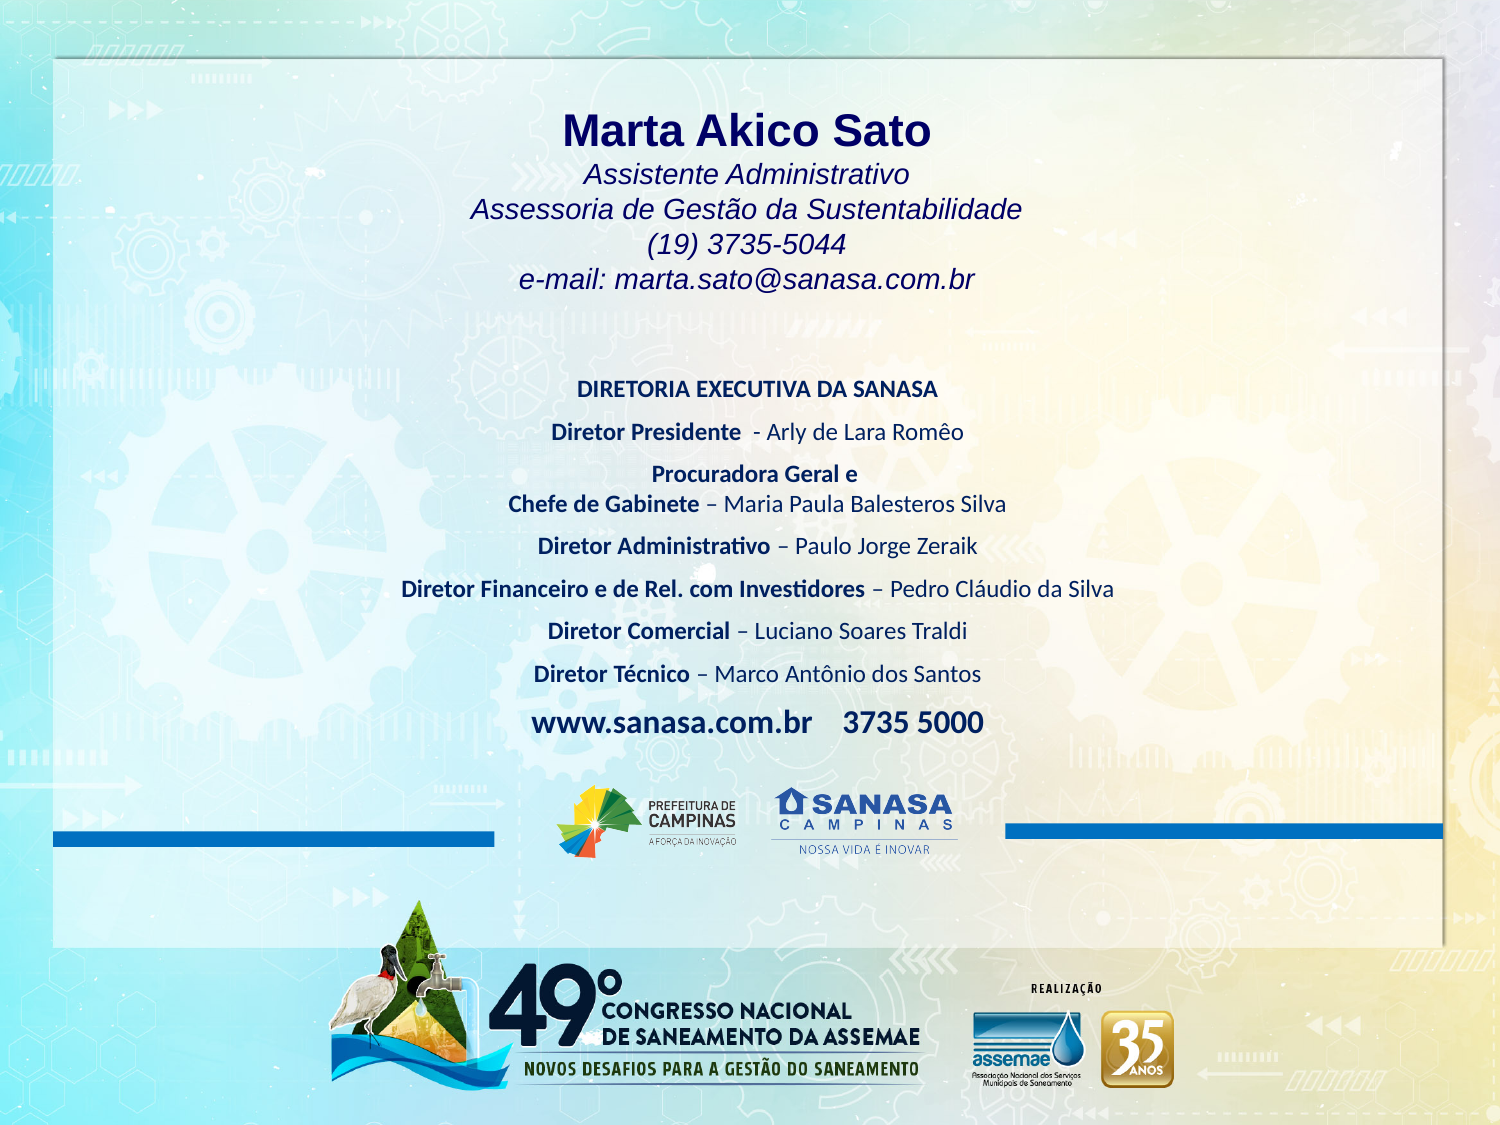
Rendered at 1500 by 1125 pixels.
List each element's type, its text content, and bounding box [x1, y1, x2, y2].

text_box Marta Akico Sato Assistente Administrativo Assessoria de Gestão da Sustentabilidade (19) 3735-5044 e-mail: marta.sato@sanasa.com.br [53, 100, 1442, 303]
picture [0, 0, 1500, 1125]
